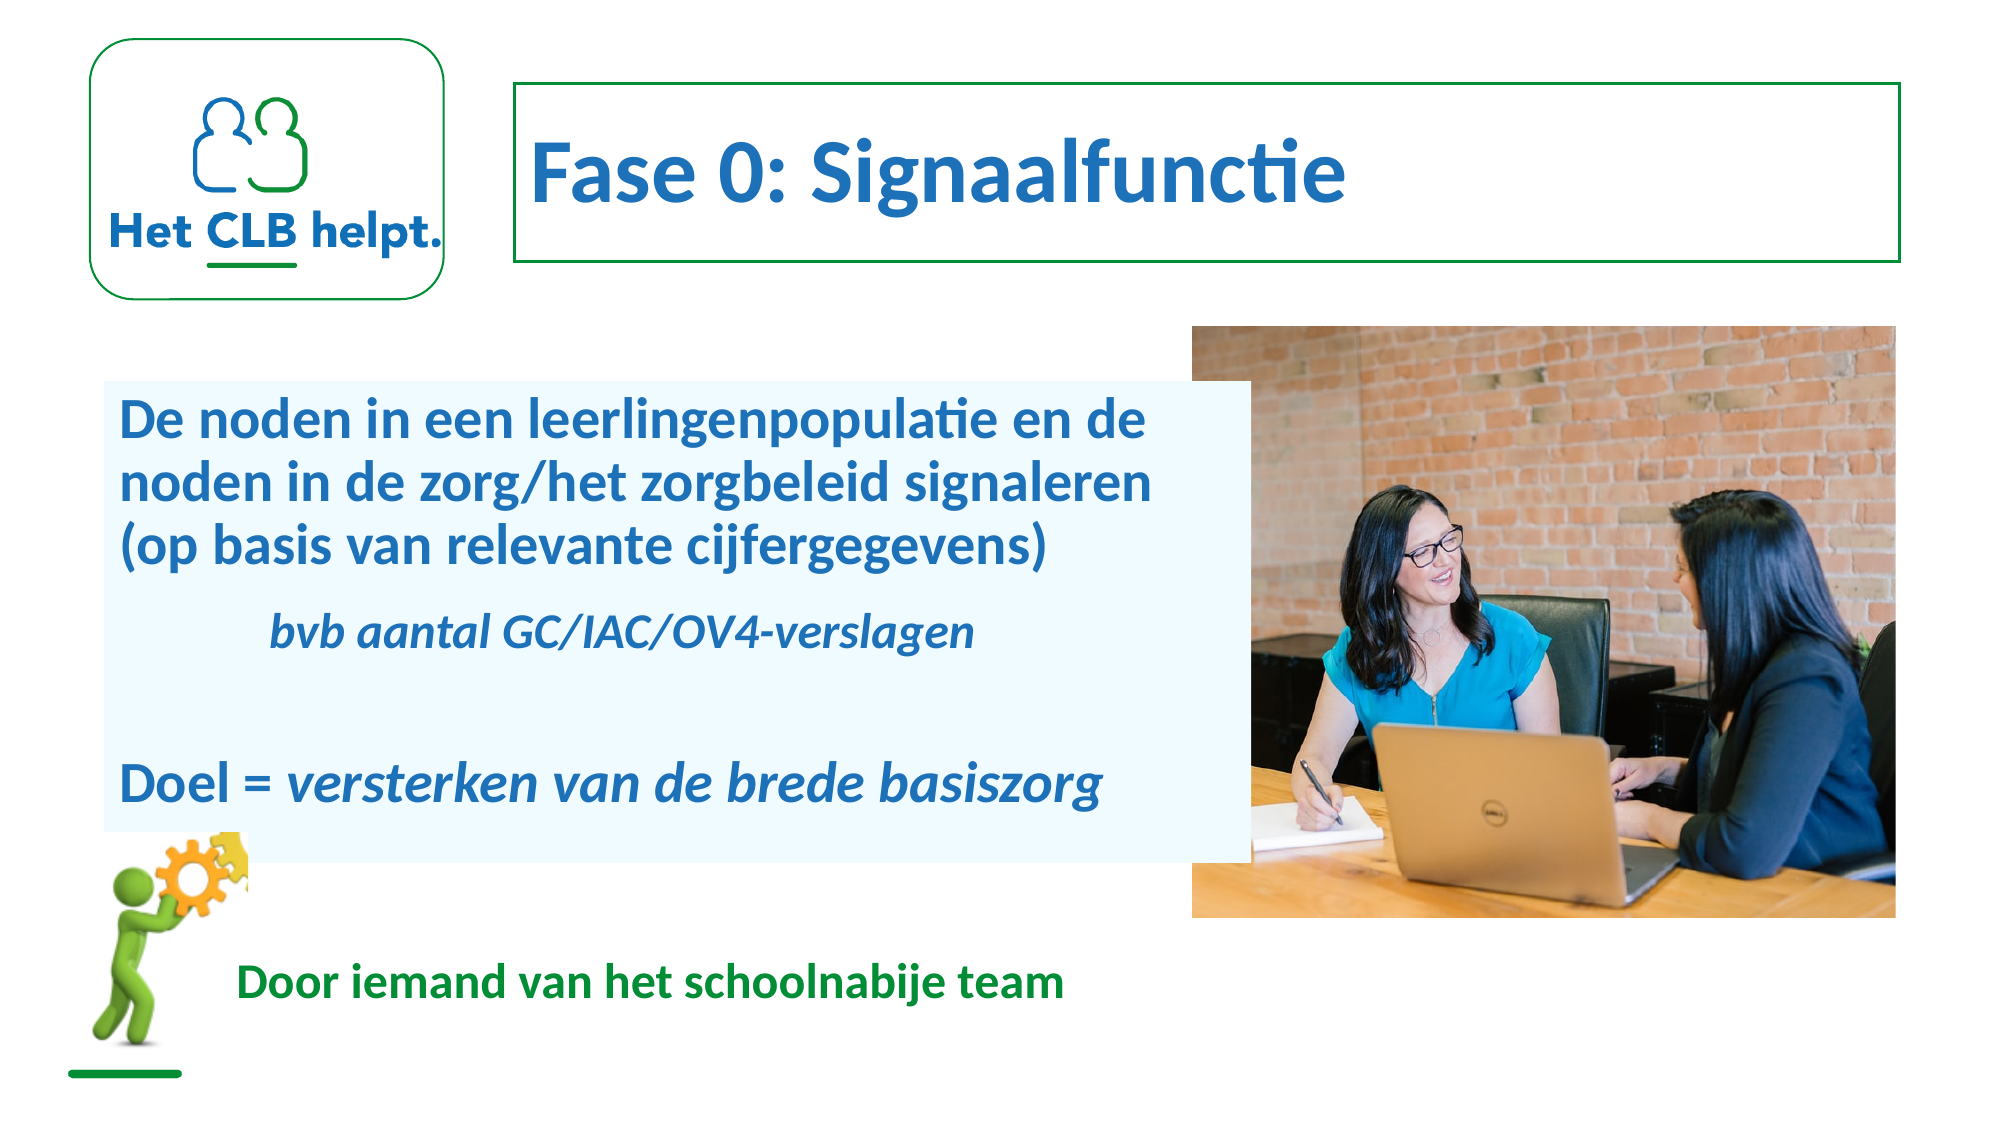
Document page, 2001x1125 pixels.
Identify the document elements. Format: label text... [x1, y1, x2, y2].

title Fase 0: Signaalfunctie [640, 83, 1900, 263]
list De noden in een leerlingenpopulatie en de noden in de zorg/het zorgbeleid signaleren (op basis van relevante cijfergegevens) bvb aantal GC/IAC/OV4-verslagen Doel = versterken van de brede basiszorg [104, 381, 1192, 863]
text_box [61, 832, 1112, 1072]
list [1192, 326, 1896, 918]
picture [65, 1072, 184, 1082]
text_box [265, 68, 652, 342]
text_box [89, 39, 457, 310]
